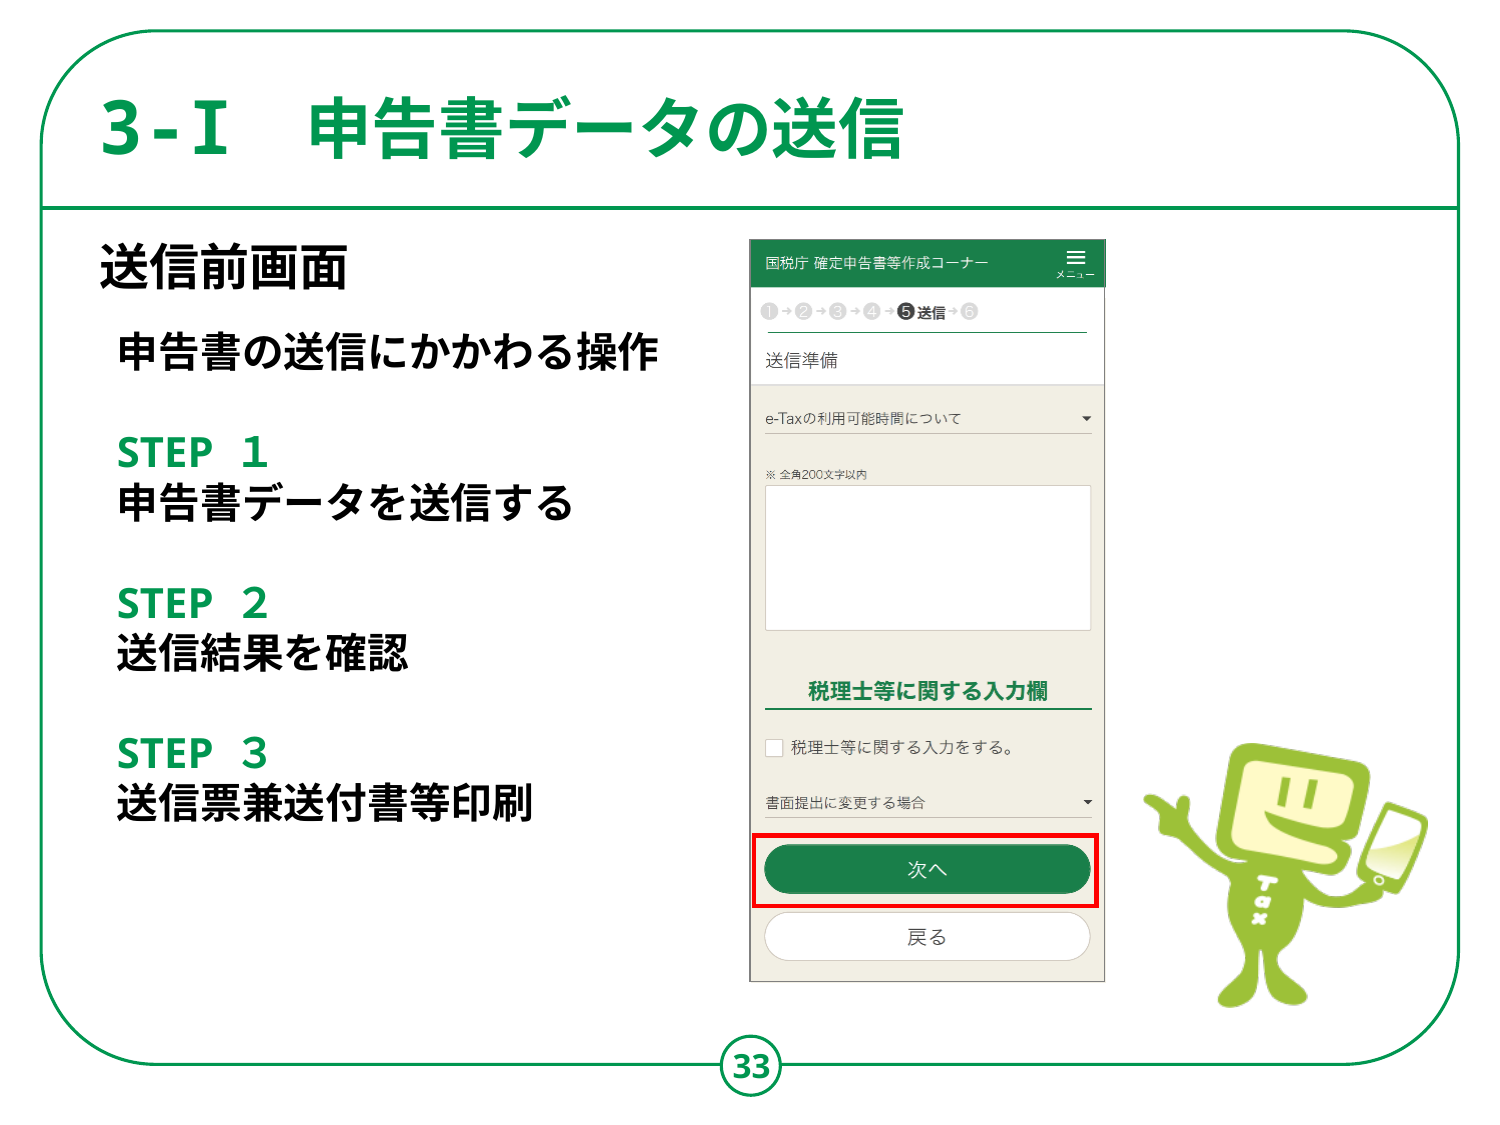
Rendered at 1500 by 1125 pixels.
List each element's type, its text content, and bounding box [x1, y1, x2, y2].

picture [751, 239, 1106, 983]
picture [1143, 743, 1428, 1008]
text_box 3-I [83, 90, 291, 179]
text_box 申告書の送信にかかわる操作 STEP １ 申告書データを送信する STEP ２ 送信結果を確認 STEP ３ 送信票兼送付書等印刷 [100, 318, 751, 834]
title 申告書データの送信 [289, 86, 1472, 176]
subtitle 送信前画面 [69, 235, 1428, 295]
